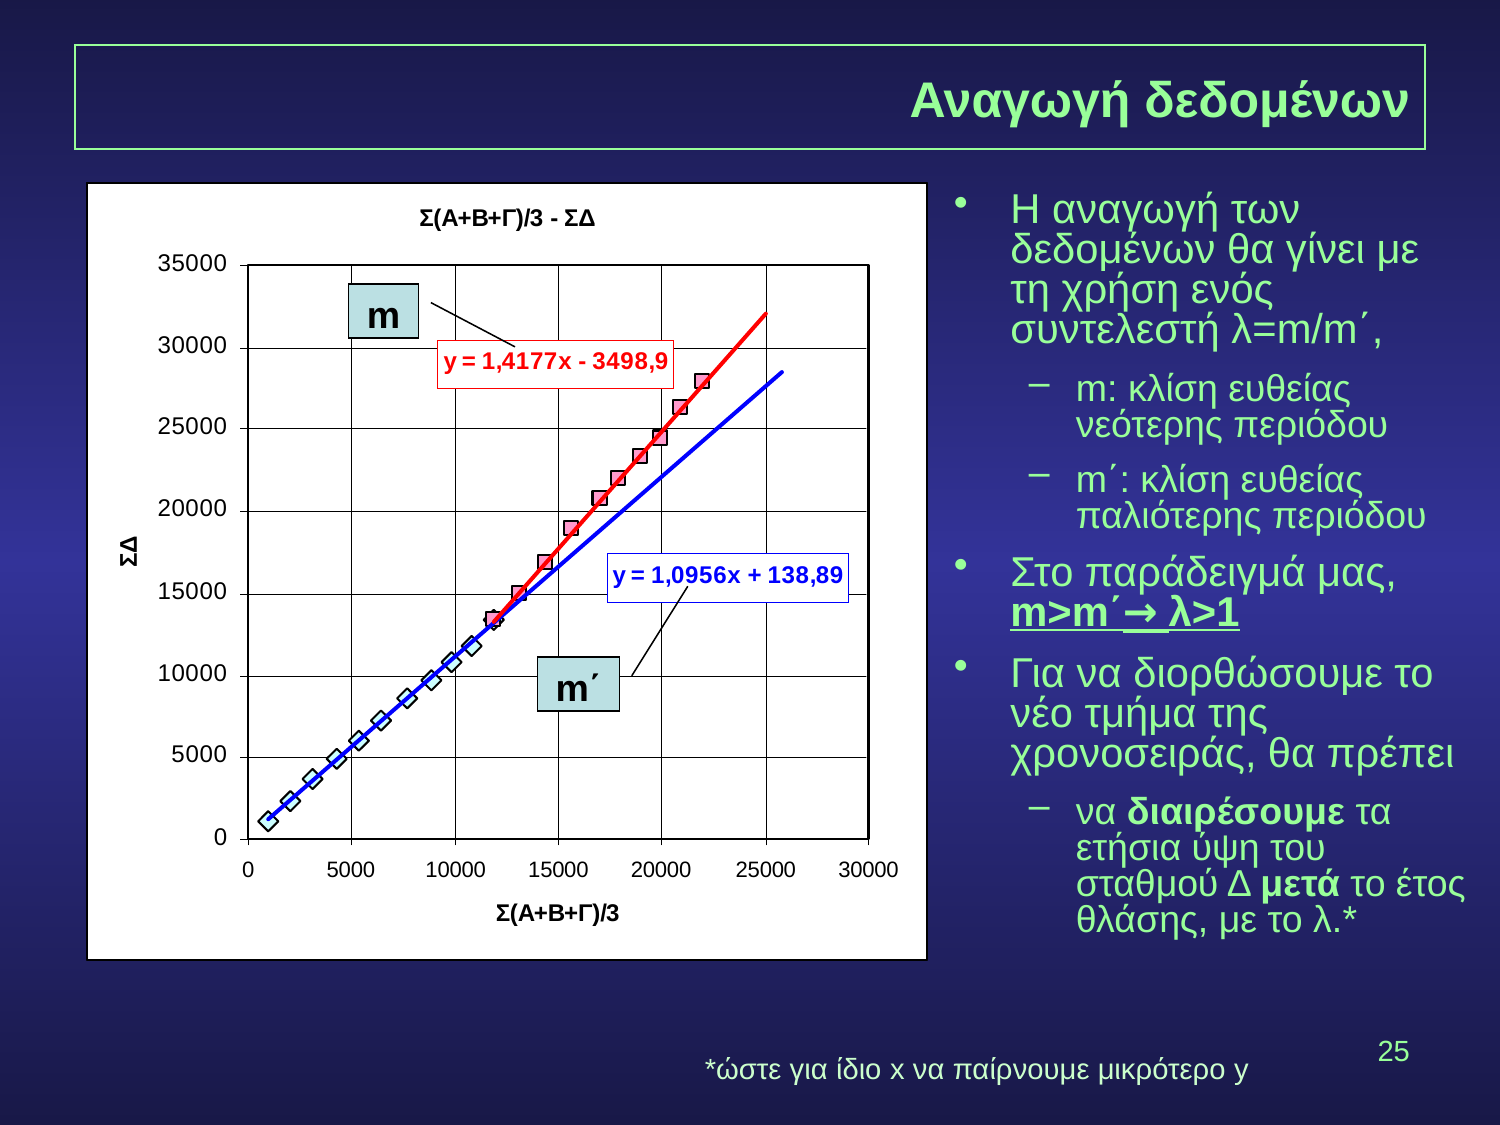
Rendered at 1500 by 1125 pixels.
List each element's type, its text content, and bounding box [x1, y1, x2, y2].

list Η αναγωγή των δεδομένων θα γίνει με τη χρήση ενός συντελεστή λ=m/m΄, m: κλίση ευθείας νεότερης περιόδου m΄: κλίση ευθείας παλιότερης περιόδου Στο παράδειγμά μας, m>m΄→ λ>1 Για να διορθώσουμε το νέο τμήμα της χρονοσειράς, θα πρέπει να διαιρέσουμε τα ετήσια ύψη του σταθμού Δ μετά το έτος θλάσης, με το λ.* [938, 184, 1483, 1006]
text_box *ώστε για ίδιο x να παίρνουμε μικρότερο y [690, 1043, 1264, 1093]
title Αναγωγή δεδομένων [74, 44, 1426, 150]
picture [76, 172, 940, 971]
slide_number 25 [1074, 1024, 1426, 1103]
